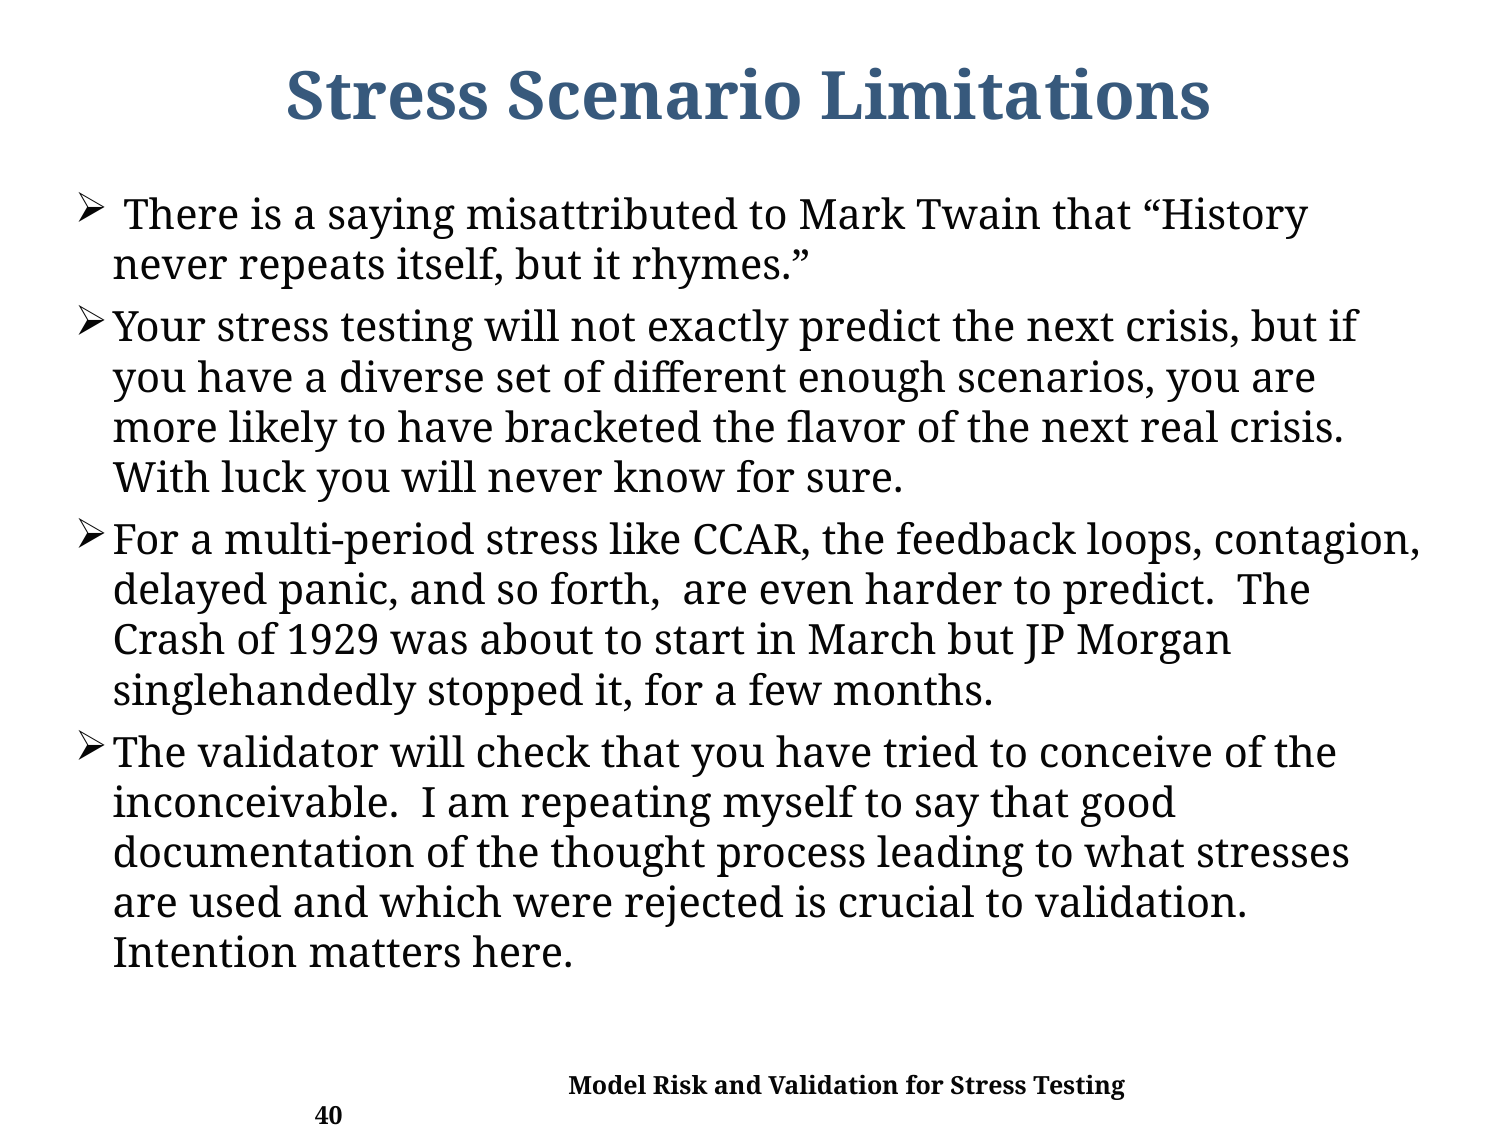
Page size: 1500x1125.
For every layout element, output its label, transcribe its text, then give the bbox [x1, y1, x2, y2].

title Stress Scenario Limitations [75, 45, 1425, 175]
list There is a saying misattributed to Mark Twain that “History never repeats itself, but it rhymes.” Your stress testing will not exactly predict the next crisis, but if you have a diverse set of different enough scenarios, you are more likely to have bracketed the flavor of the next real crisis. With luck you will never know for sure. For a multi-period stress like CCAR, the feedback loops, contagion, delayed panic, and so forth, are even harder to predict. The Crash of 1929 was about to start in March but JP Morgan singlehandedly stopped it, for a few months. The validator will check that you have tried to conceive of the inconceivable. I am repeating myself to say that good documentation of the thought process leading to what stresses are used and which were rejected is crucial to validation. Intention matters here. [75, 187, 1425, 1005]
